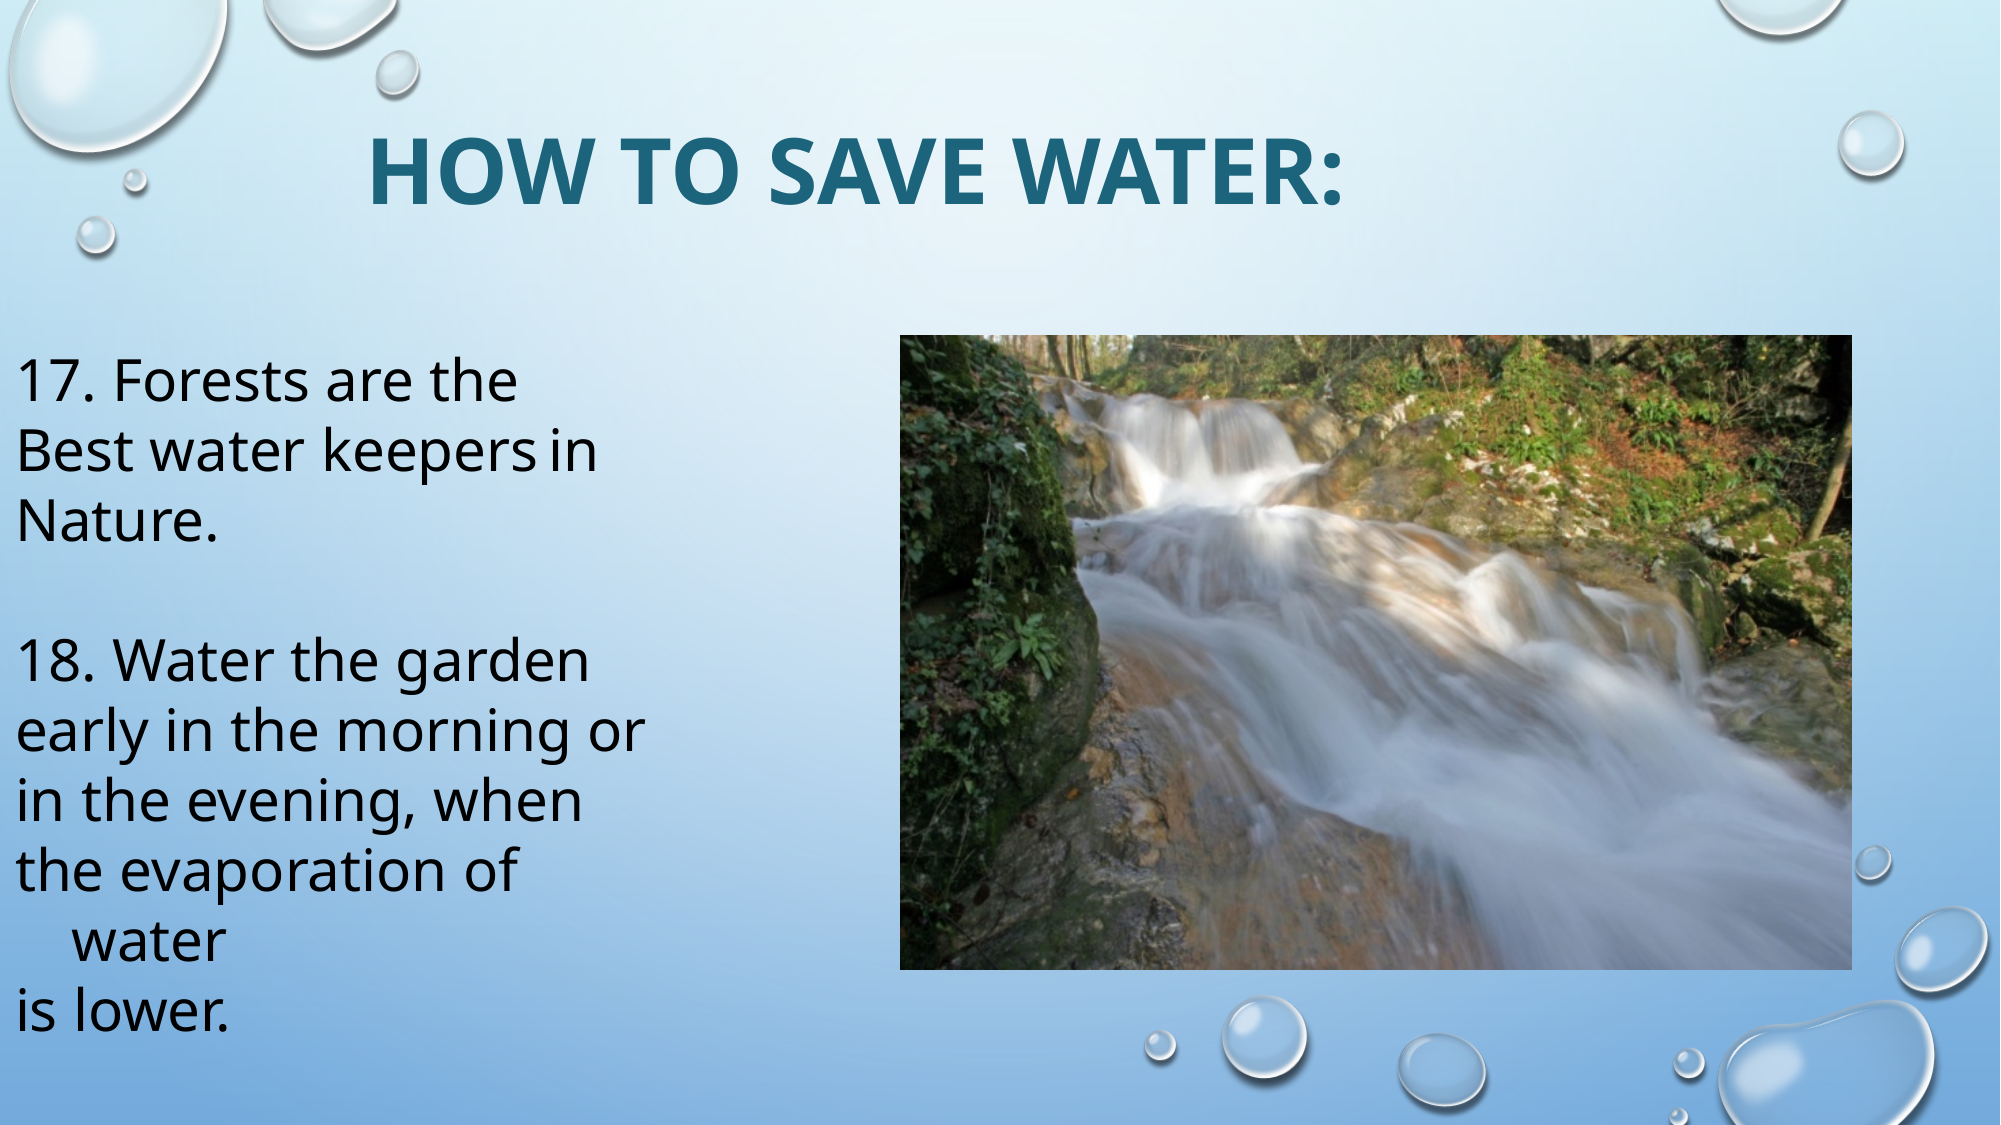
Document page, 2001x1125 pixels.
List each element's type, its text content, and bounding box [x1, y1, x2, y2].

list 17. Forests are the Best water keepers in Nature. 18. Water the garden early in the morning or in the evening, when the evaporation of water is lower. [0, 335, 681, 971]
picture [0, 0, 2000, 1125]
title HOW TO SAVE WATER: [350, 50, 2000, 285]
